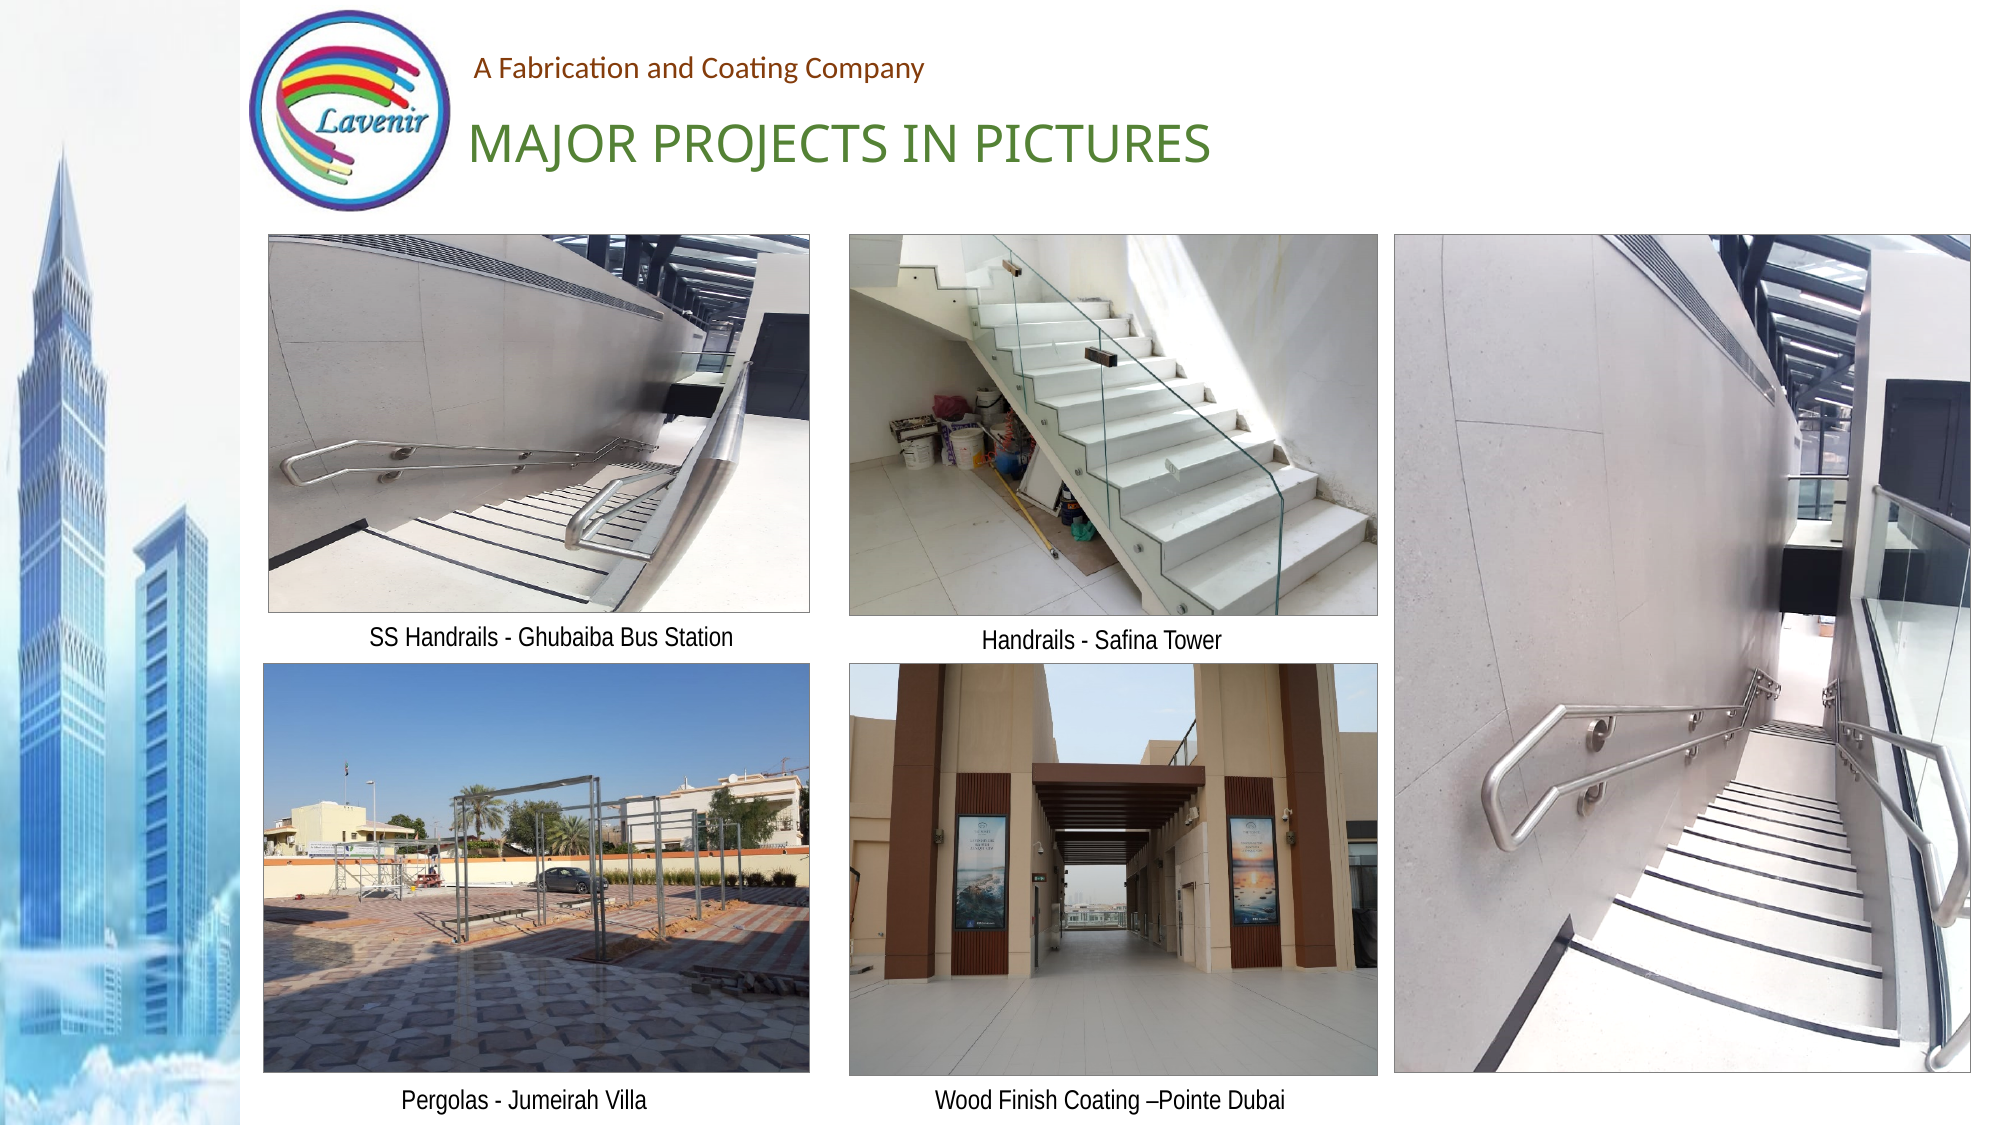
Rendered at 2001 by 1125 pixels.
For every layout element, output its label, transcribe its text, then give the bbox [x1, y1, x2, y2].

text_box Pergolas - Jumeirah Villa [312, 1075, 737, 1123]
text_box Handrails - Safina Tower [896, 616, 1308, 663]
title MAJOR PROJECTS IN PICTURES [453, 109, 1494, 181]
text_box Wood Finish Coating –Pointe Dubai [897, 1076, 1323, 1123]
picture [1394, 234, 1971, 1073]
picture [849, 234, 1378, 616]
text_box SS Handrails - Ghubaiba Bus Station [339, 613, 764, 660]
picture [249, 5, 453, 216]
text_box A Fabrication and Coating Company [453, 46, 967, 86]
text_box [0, 0, 241, 1125]
picture [268, 234, 810, 613]
picture [849, 663, 1378, 1076]
picture [263, 662, 810, 1073]
